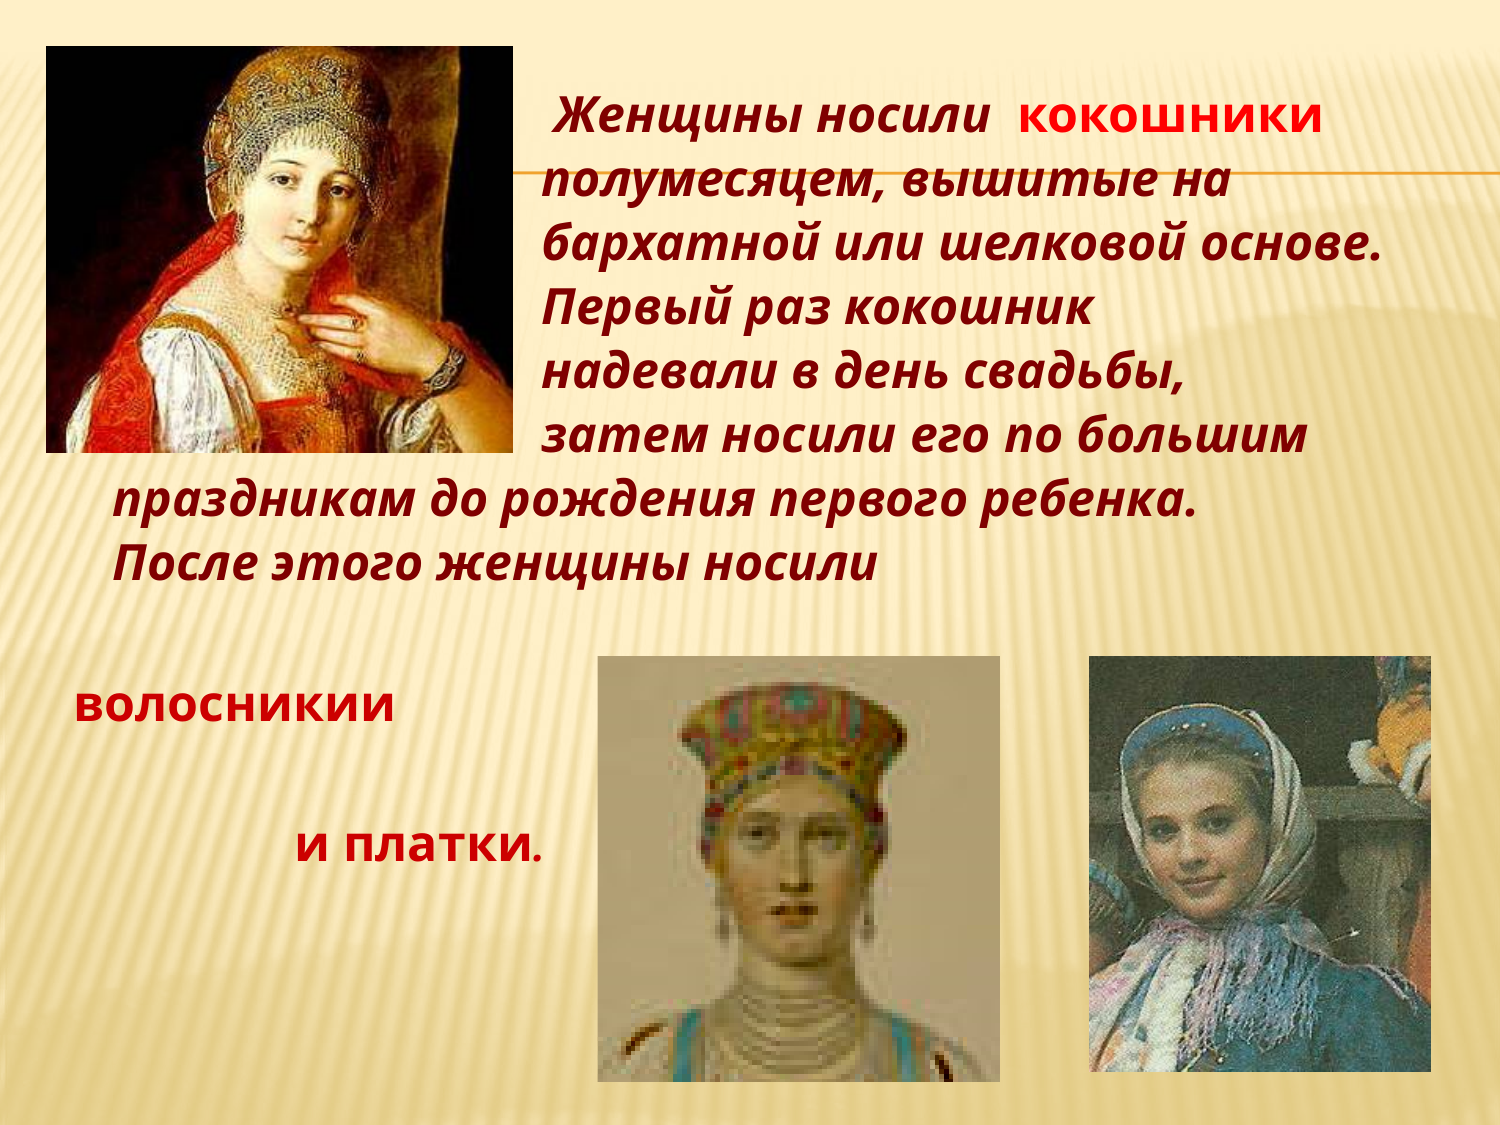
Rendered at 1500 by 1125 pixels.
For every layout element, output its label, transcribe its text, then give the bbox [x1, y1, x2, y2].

picture [597, 655, 1001, 1082]
list Женщины носили кокошники полумесяцем, вышитые на бархатной или шелковой основе. Первый раз кокошник надевали в день свадьбы, затем носили его по большим праздникам до рождения первого ребенка. После этого женщины носили волосникии и платки. [58, 82, 1475, 1079]
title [46, 46, 513, 453]
picture [1089, 655, 1431, 1072]
